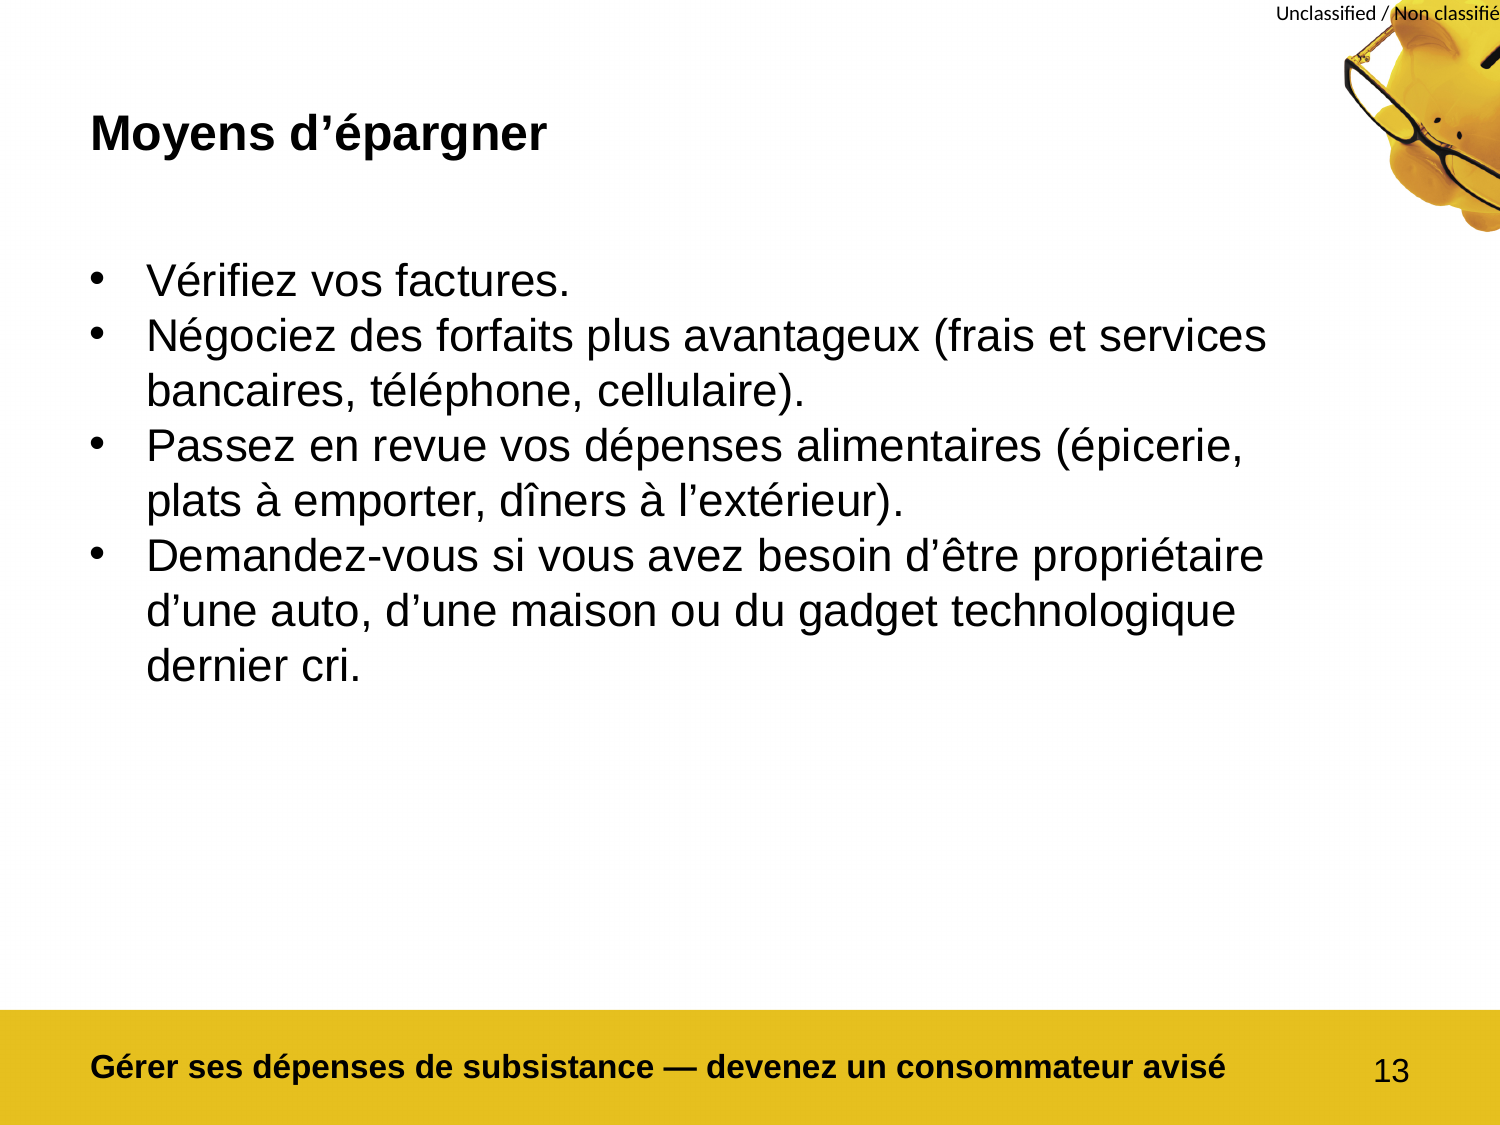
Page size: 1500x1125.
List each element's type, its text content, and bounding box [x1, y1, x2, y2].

slide_number 13 [1344, 1041, 1425, 1091]
list Gérer ses dépenses de subsistance — devenez un consommateur avisé [75, 1037, 1325, 1096]
title Moyens d’épargner [75, 92, 1325, 168]
picture [0, 0, 1500, 1125]
text_box Vérifiez vos factures. Négociez des forfaits plus avantageux (frais et services bancaires, téléphone, cellulaire). Passez en revue vos dépenses alimentaires (épicerie, plats à emporter, dîners à l’extérieur). Demandez-vous si vous avez besoin d’être propriétaire d’une auto, d’une maison ou du gadget technologique dernier cri. [75, 188, 1345, 698]
